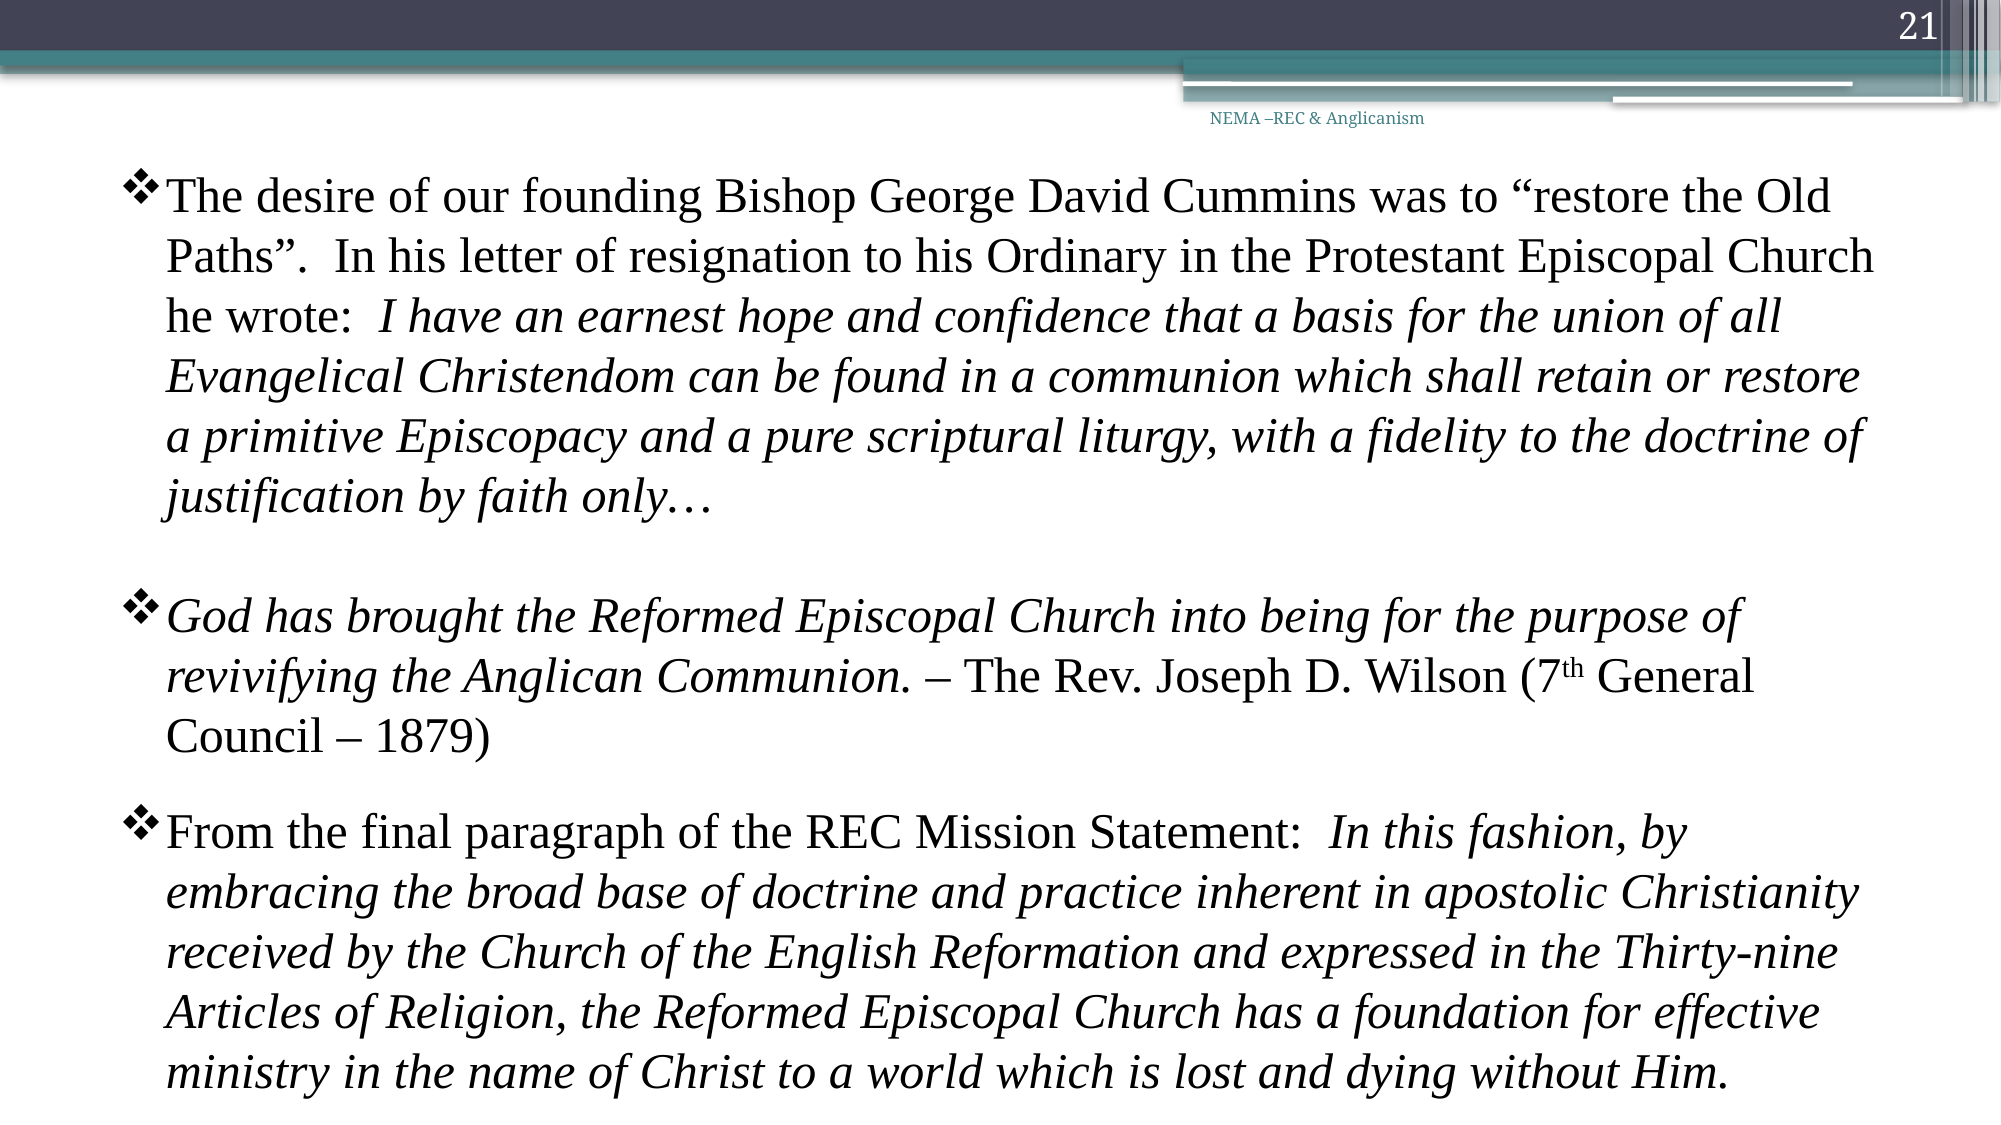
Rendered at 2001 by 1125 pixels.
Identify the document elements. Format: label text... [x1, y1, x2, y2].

footer NEMA –REC & Anglicanism [1149, 100, 1440, 155]
text_box The desire of our founding Bishop George David Cummins was to “restore the Old Paths”. In his letter of resignation to his Ordinary in the Protestant Episcopal Church he wrote: I have an earnest hope and confidence that a basis for the union of all Evangelical Christendom can be found in a communion which shall retain or restore a primitive Episcopacy and a pure scriptural liturgy, with a fidelity to the doctrine of justification by faith only… God has brought the Reformed Episcopal Church into being for the purpose of revivifying the Anglican Communion. – The Rev. Joseph D. Wilson (7th General Council – 1879) [104, 155, 1896, 771]
text_box From the final paragraph of the REC Mission Statement: In this fashion, by embracing the broad base of doctrine and practice inherent in apostolic Christianity received by the Church of the English Reformation and expressed in the Thirty-nine Articles of Religion, the Reformed Episcopal Church has a foundation for effective ministry in the name of Christ to a world which is lost and dying without Him. [104, 790, 1919, 1106]
slide_number 21 [1788, 0, 1955, 61]
